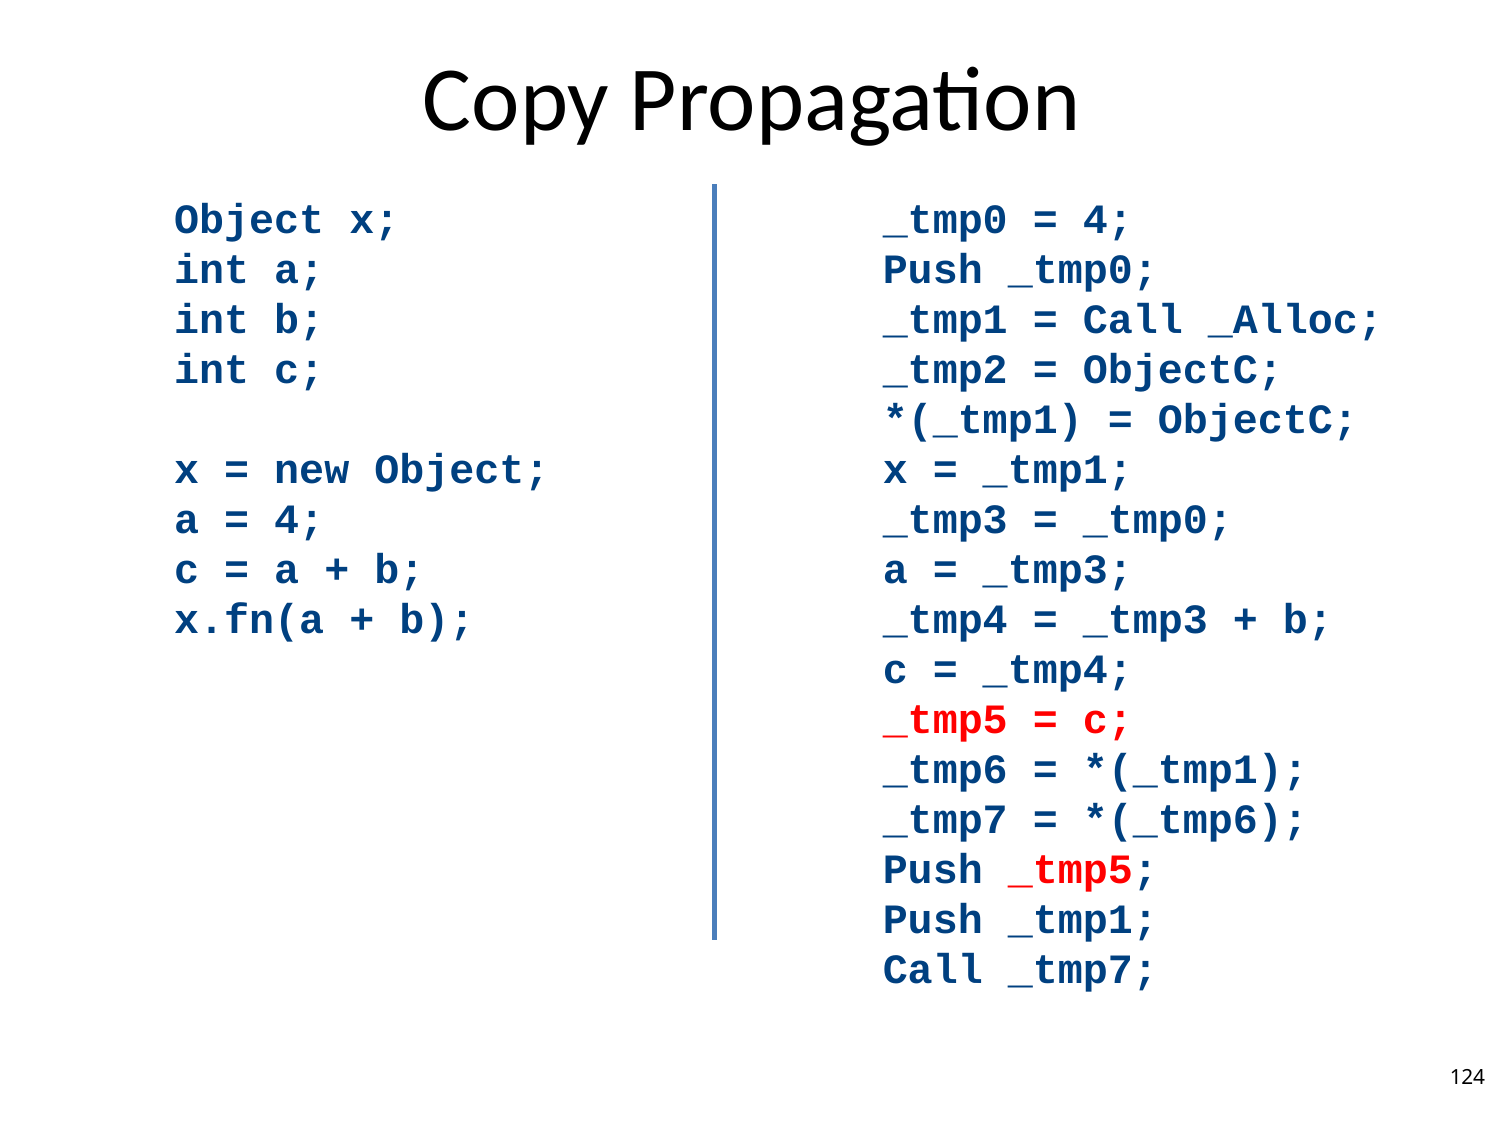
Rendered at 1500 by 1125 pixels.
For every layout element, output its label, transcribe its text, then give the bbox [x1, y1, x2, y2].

title Copy Propagation [114, 0, 1390, 188]
text_box _tmp0 = 4; Push _tmp0; _tmp1 = Call _Alloc; _tmp2 = ObjectC; *(_tmp1) = ObjectC; x = _tmp1; _tmp3 = _tmp0; a = _tmp3; _tmp4 = _tmp3 + b; c = _tmp4; _tmp5 = c; _tmp6 = *(_tmp1); _tmp7 = *(_tmp6); Push _tmp5; Push _tmp1; Call _tmp7; [868, 184, 1400, 1035]
slide_number 124 [1187, 1055, 1500, 1102]
text_box Object x; int a; int b; int c; x = new Object; a = 4; c = a + b; x.fn(a + b); [159, 184, 651, 764]
